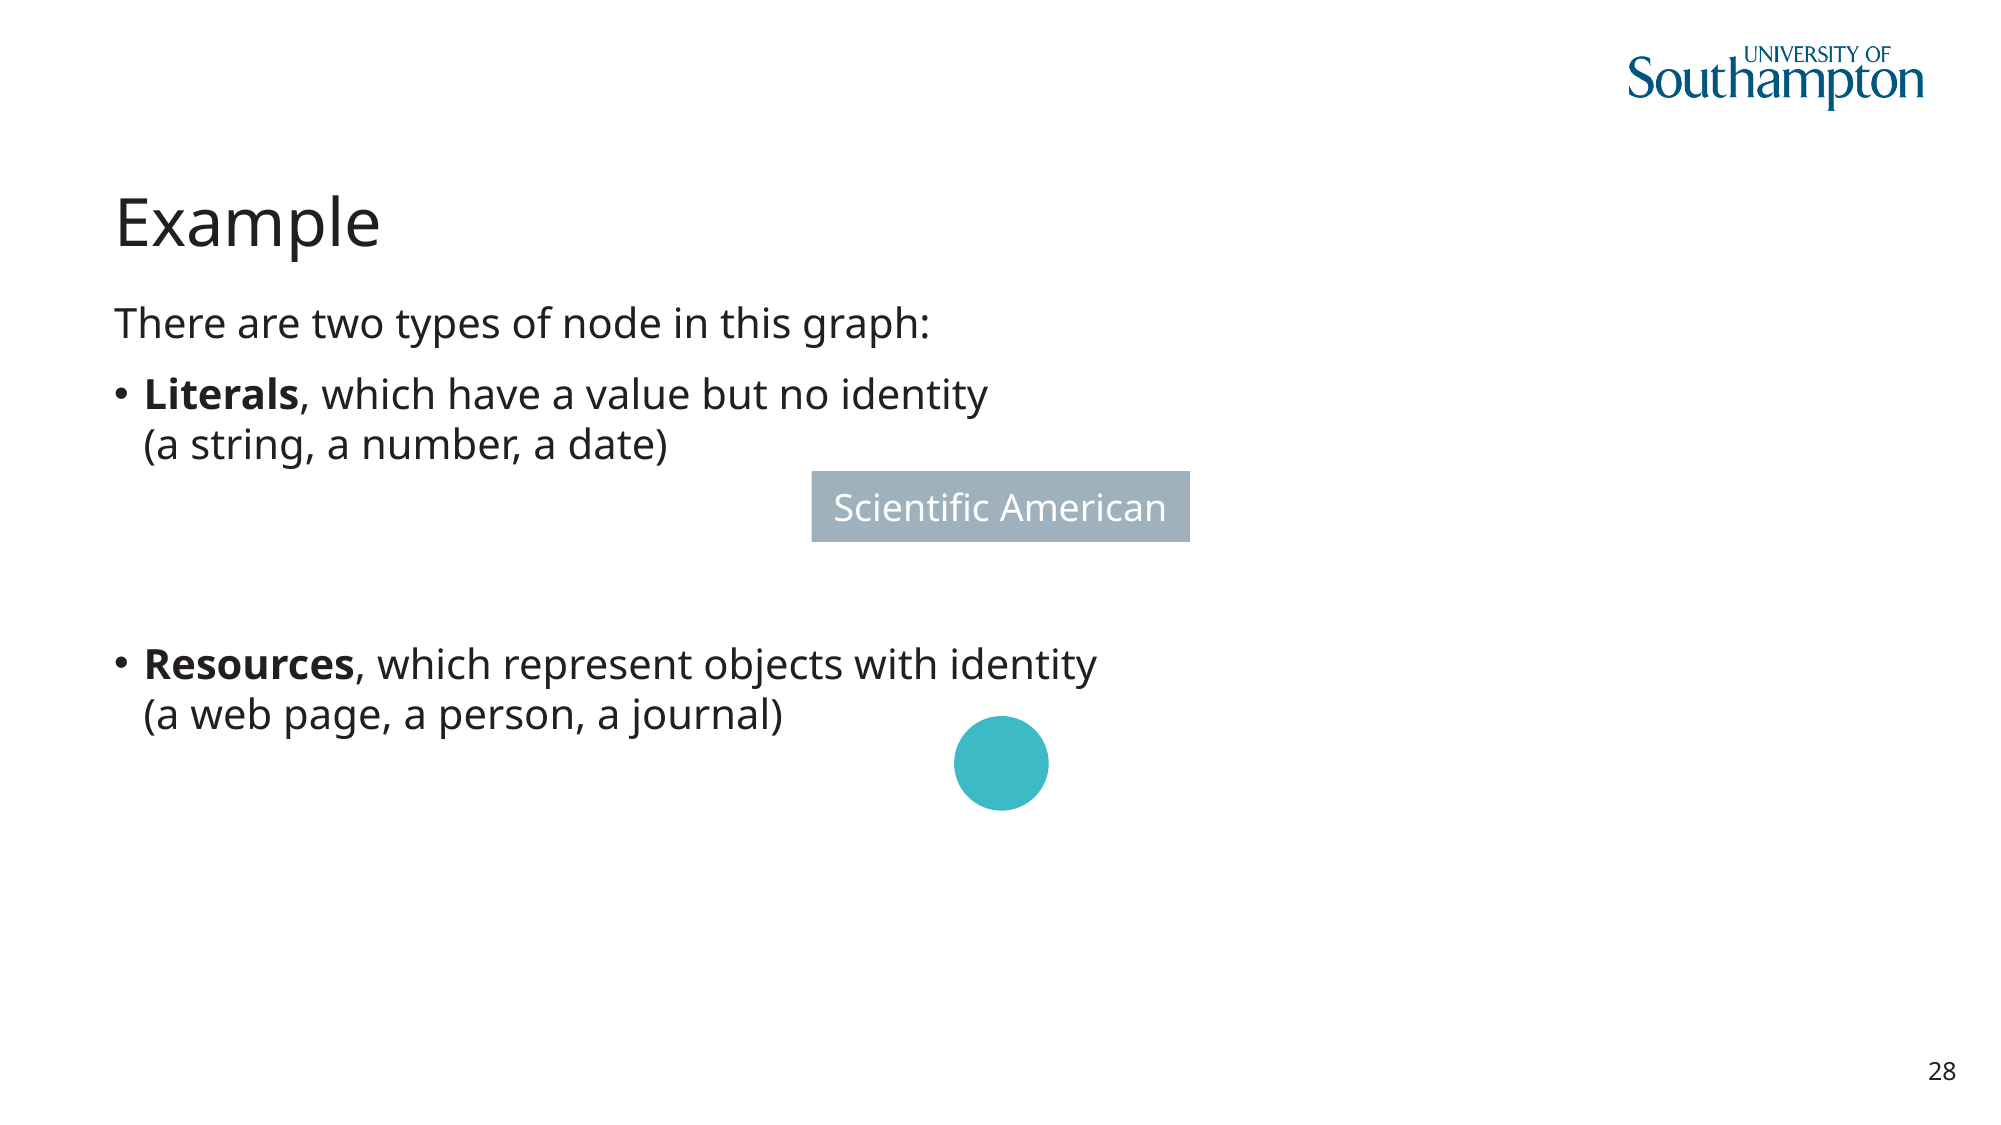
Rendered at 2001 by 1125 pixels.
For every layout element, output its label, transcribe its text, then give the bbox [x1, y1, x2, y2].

text_box Scientific American [811, 471, 1190, 542]
picture [1629, 71, 1648, 95]
title Example [102, 113, 1898, 268]
text_box [954, 716, 1049, 811]
picture [1629, 46, 1924, 111]
list There are two types of node in this graph: Literals, which have a value but no identity (a string, a number, a date) Resources, which represent objects with identity (a web page, a person, a journal) [102, 290, 1898, 1024]
picture [1869, 48, 1877, 60]
